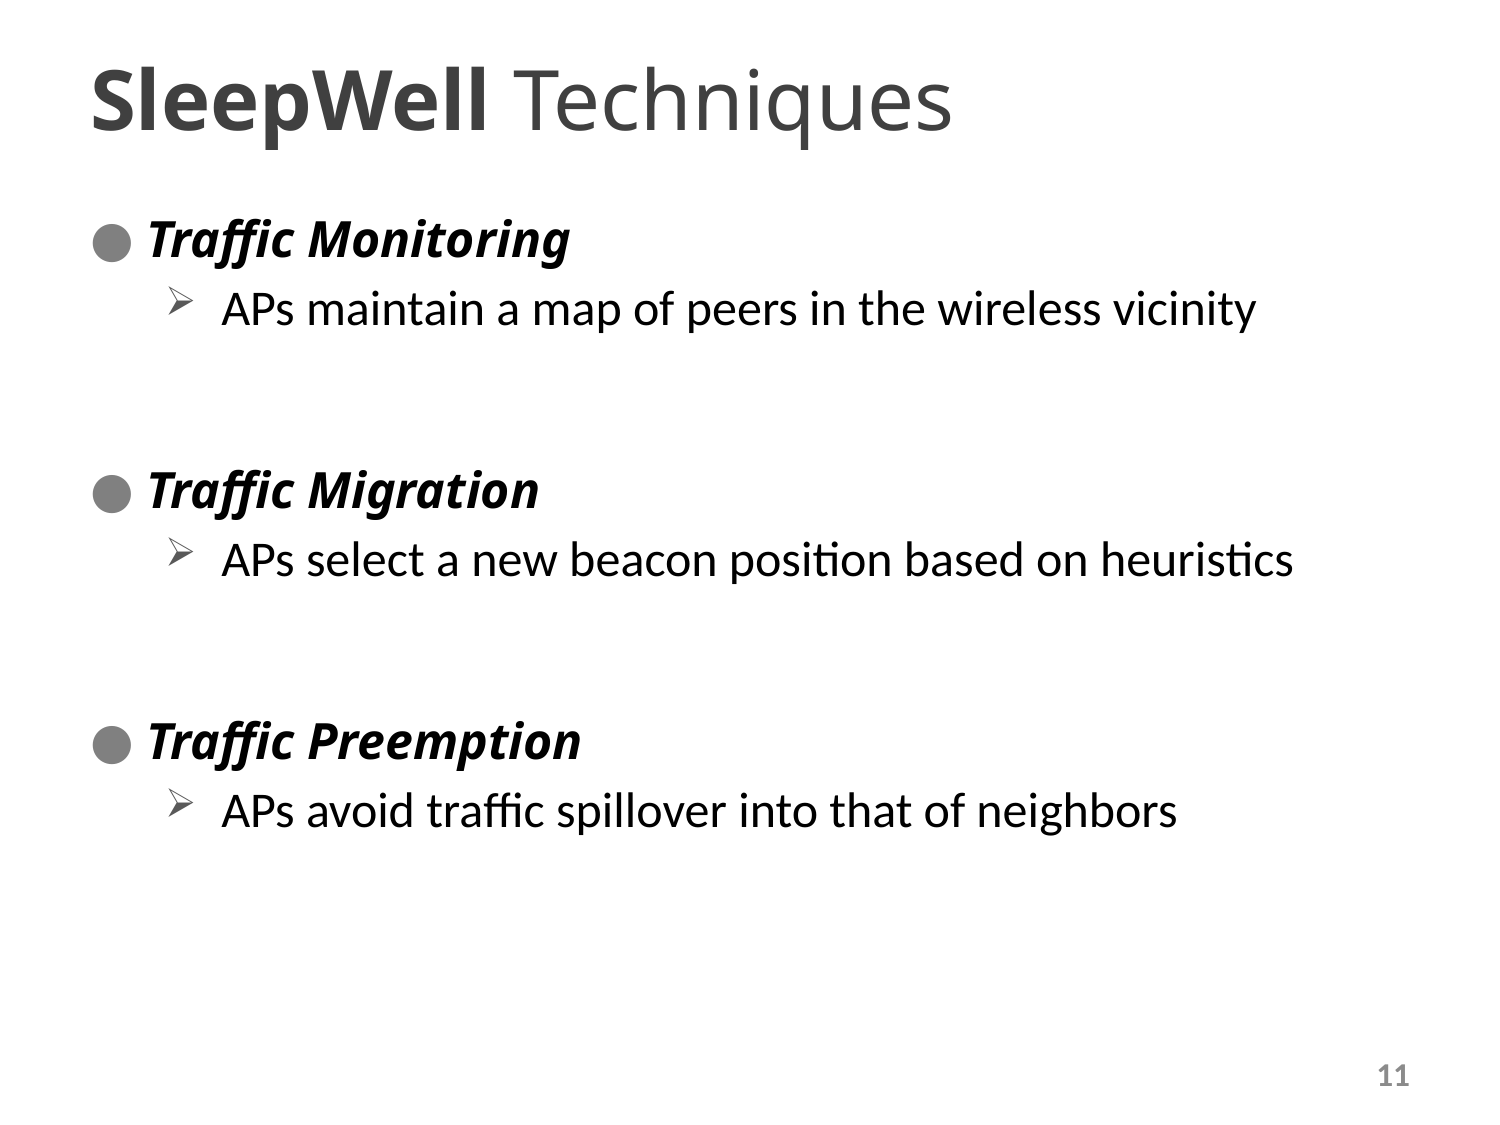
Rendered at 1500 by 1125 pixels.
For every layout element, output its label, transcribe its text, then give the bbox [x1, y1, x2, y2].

title SleepWell Techniques [75, 45, 1425, 150]
list Traffic Monitoring APs maintain a map of peers in the wireless vicinity Traffic Migration APs select a new beacon position based on heuristics Traffic Preemption APs avoid traffic spillover into that of neighbors [75, 200, 1425, 1005]
slide_number 11 [1074, 1042, 1425, 1103]
